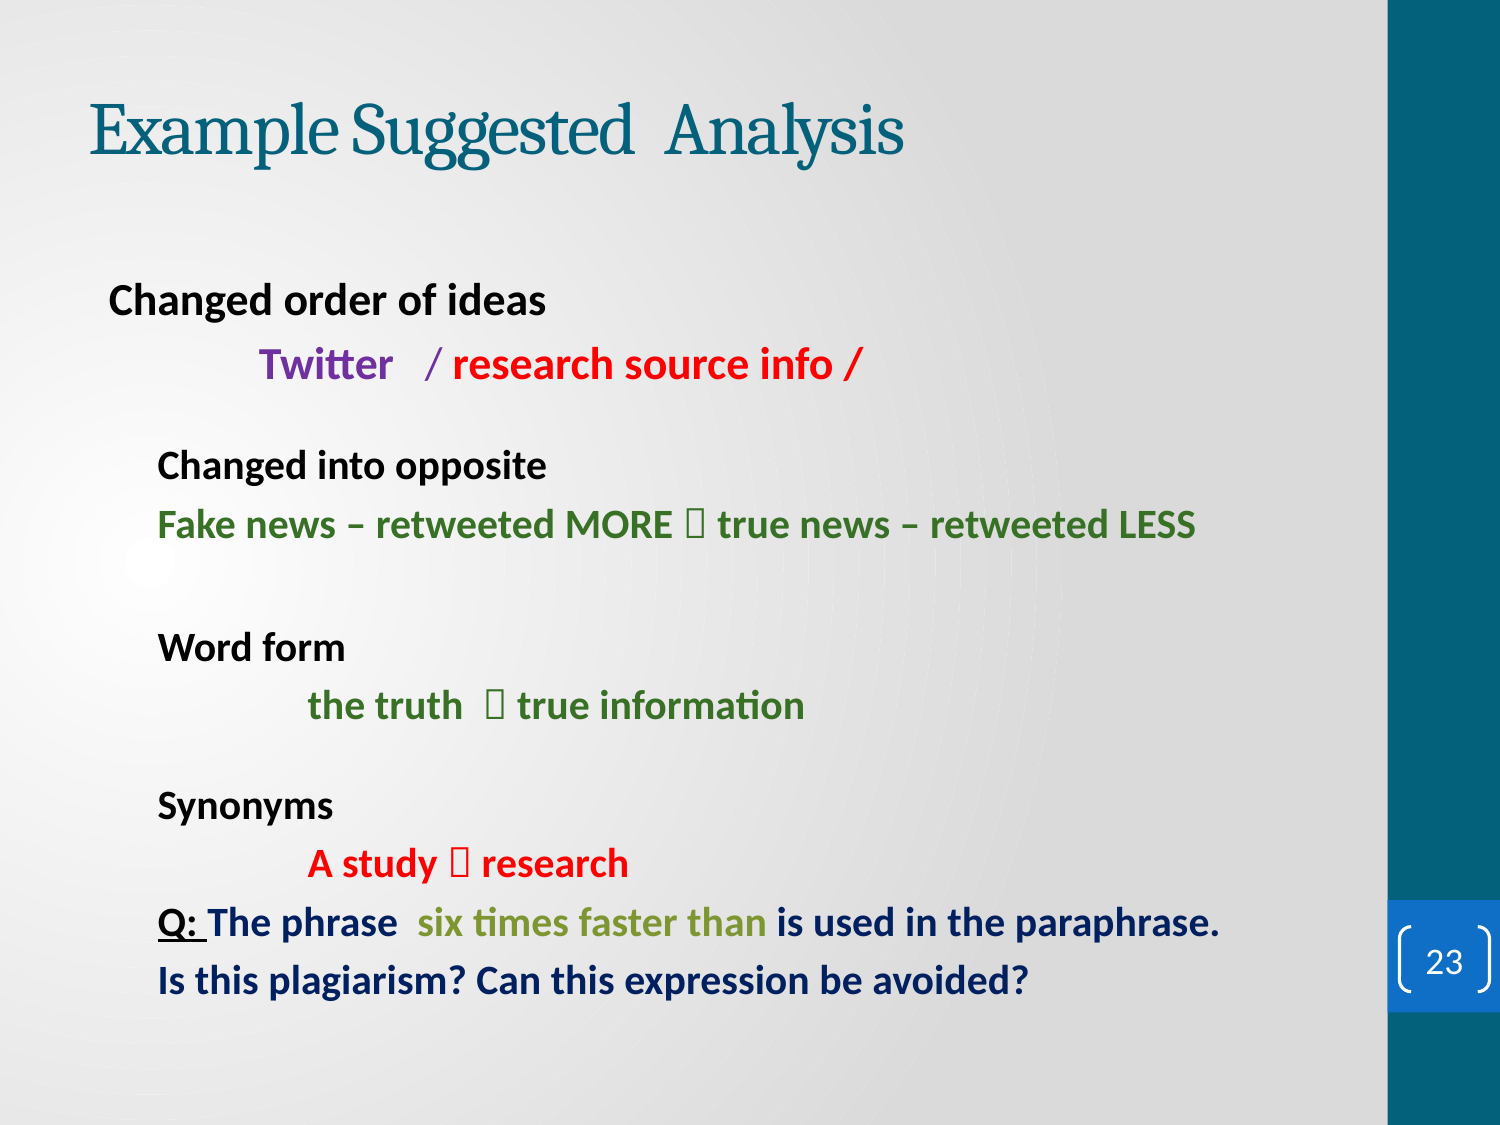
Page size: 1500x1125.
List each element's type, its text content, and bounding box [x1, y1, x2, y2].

title Example Suggested Analysis [73, 30, 1324, 219]
list Changed order of ideas Twitter / research source info / Changed into opposite Fake news – retweeted MORE  true news – retweeted LESS Word form the truth  true information Synonyms A study  research Q: The phrase six times faster than is used in the paraphrase. Is this plagiarism? Can this expression be avoided? [75, 262, 1325, 1050]
slide_number 23 [1397, 925, 1492, 994]
